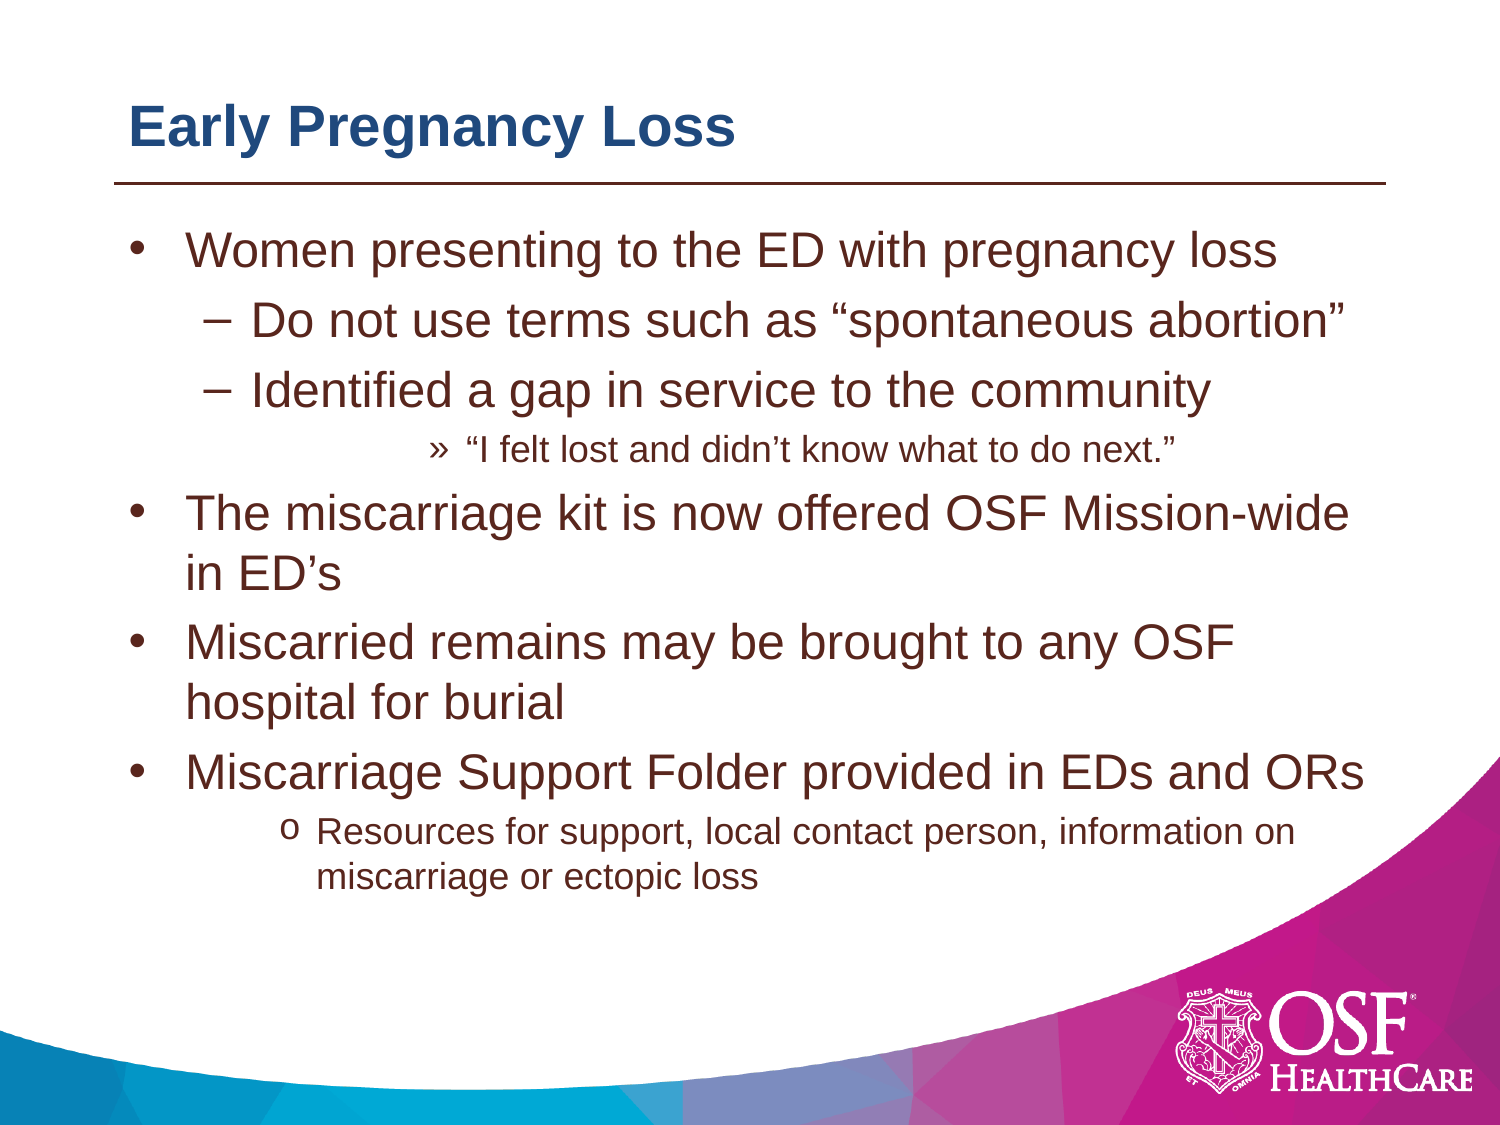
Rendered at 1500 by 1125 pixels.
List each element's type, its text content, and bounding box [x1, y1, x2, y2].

title Early Pregnancy Loss [113, 80, 1387, 175]
list Women presenting to the ED with pregnancy loss Do not use terms such as “spontaneous abortion” Identified a gap in service to the community “I felt lost and didn’t know what to do next.” The miscarriage kit is now offered OSF Mission-wide in ED’s Miscarried remains may be brought to any OSF hospital for burial Miscarriage Support Folder provided in EDs and ORs Resources for support, local contact person, information on miscarriage or ectopic loss [113, 210, 1387, 930]
picture [0, 751, 1500, 1125]
